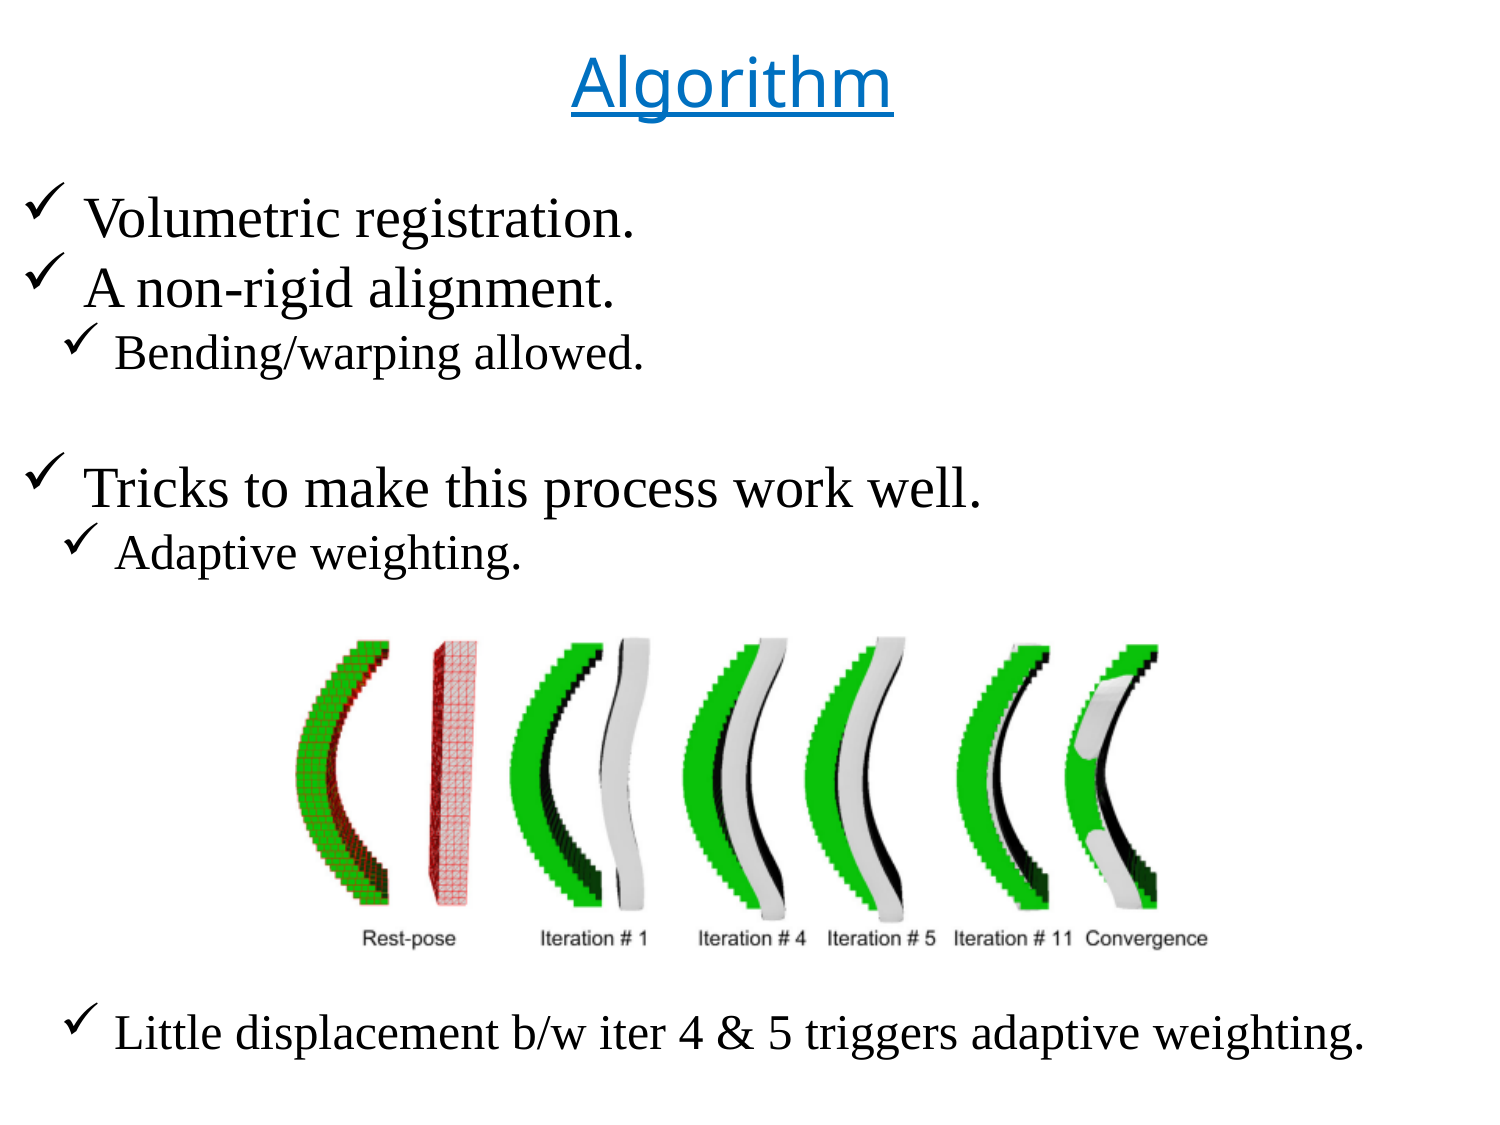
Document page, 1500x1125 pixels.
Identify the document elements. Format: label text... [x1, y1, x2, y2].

text_box Volumetric registration. A non-rigid alignment. Bending/warping allowed. Tricks to make this process work well. Adaptive weighting. Little displacement b/w iter 4 & 5 triggers adaptive weighting. [5, 171, 1500, 1067]
text_box Algorithm [194, 30, 1271, 174]
picture [294, 632, 1212, 952]
